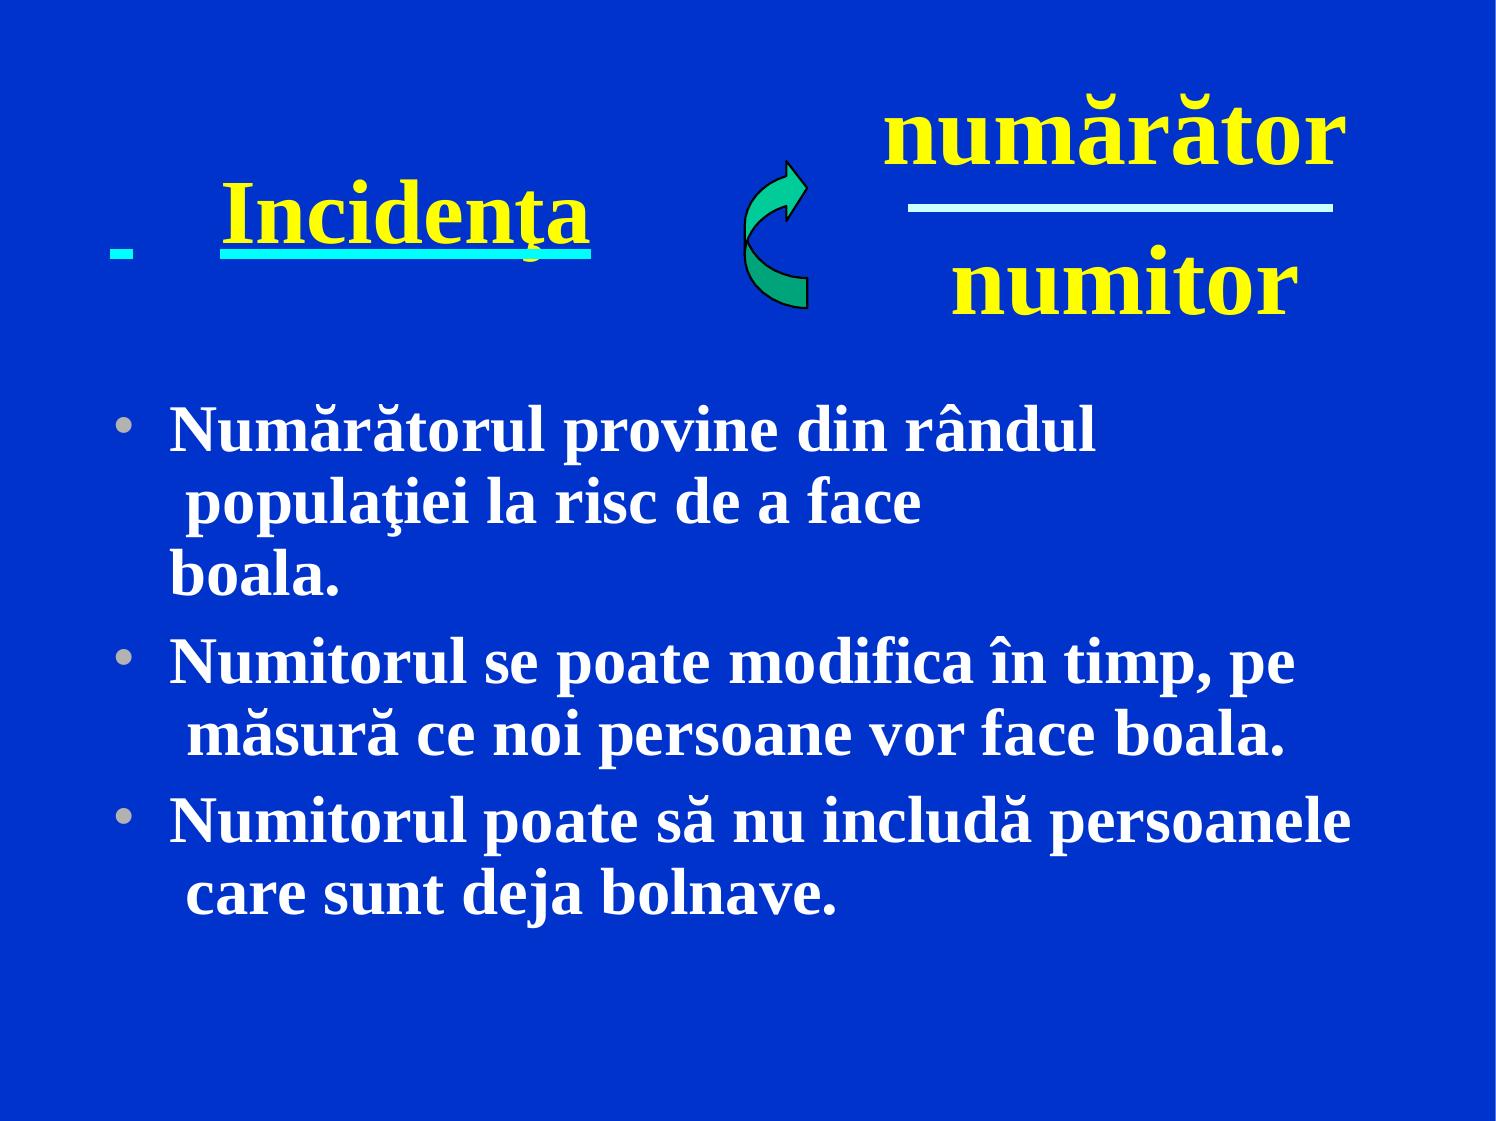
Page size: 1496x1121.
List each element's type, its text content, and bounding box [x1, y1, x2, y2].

text_box Incidenţa [108, 150, 688, 263]
text_box Numărătorul provine din rândul populaţiei la risc de a face boala. Numitorul se poate modifica în timp, pe măsură ce noi persoane vor face boala. Numitorul poate să nu includă persoanele care sunt deja bolnave. [110, 381, 1358, 928]
title numărător [880, 62, 1352, 252]
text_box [743, 159, 809, 310]
text_box numitor [948, 212, 1303, 335]
